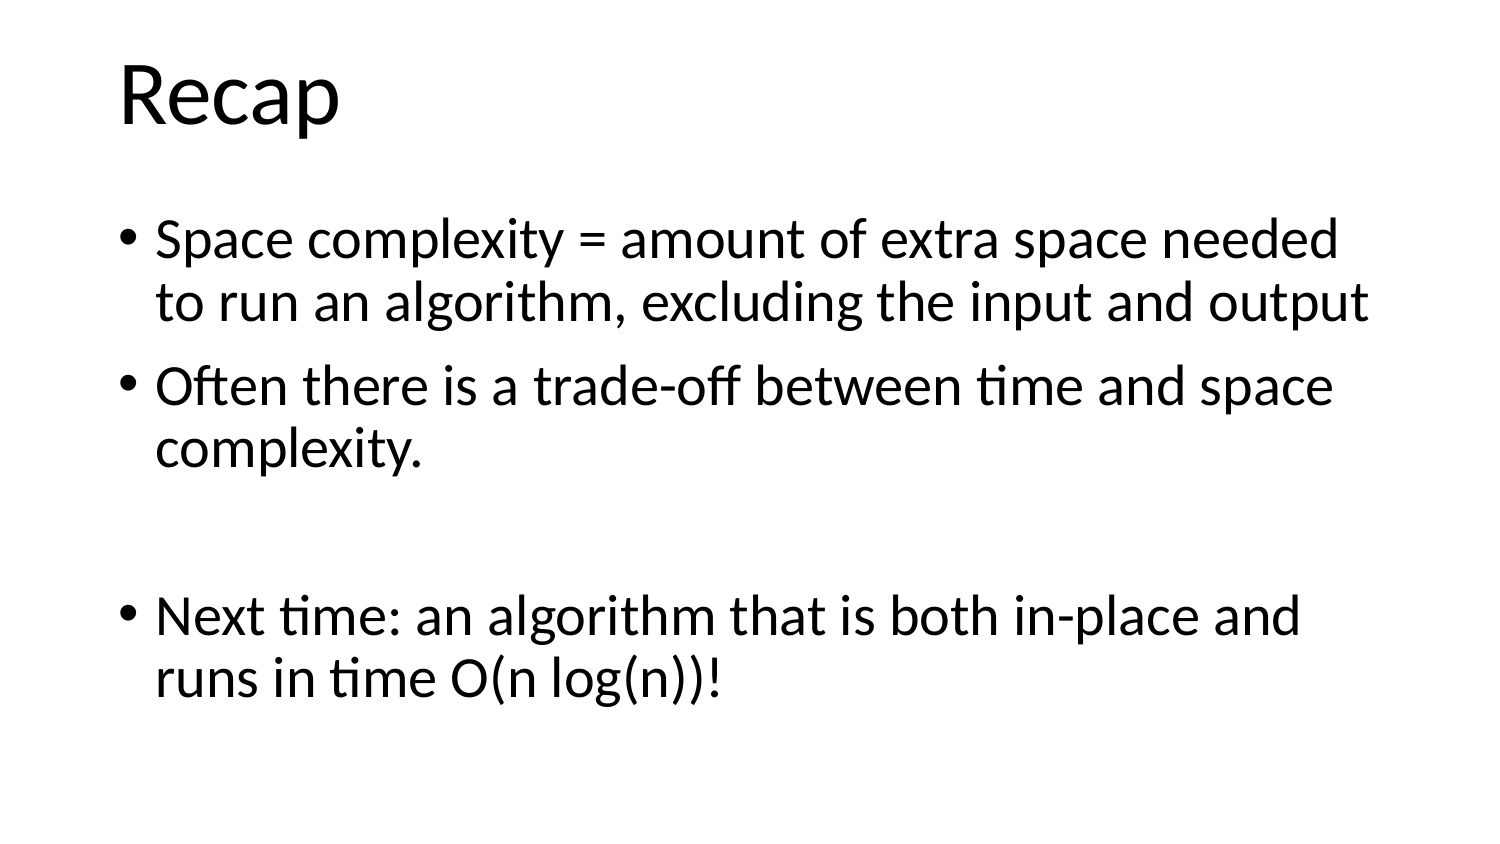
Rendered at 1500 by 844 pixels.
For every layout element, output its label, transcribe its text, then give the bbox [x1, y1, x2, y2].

list Space complexity = amount of extra space needed to run an algorithm, excluding the input and output Often there is a trade-off between time and space complexity. Next time: an algorithm that is both in-place and runs in time O(n log(n))! [103, 200, 1397, 825]
title Recap [103, 33, 1397, 157]
